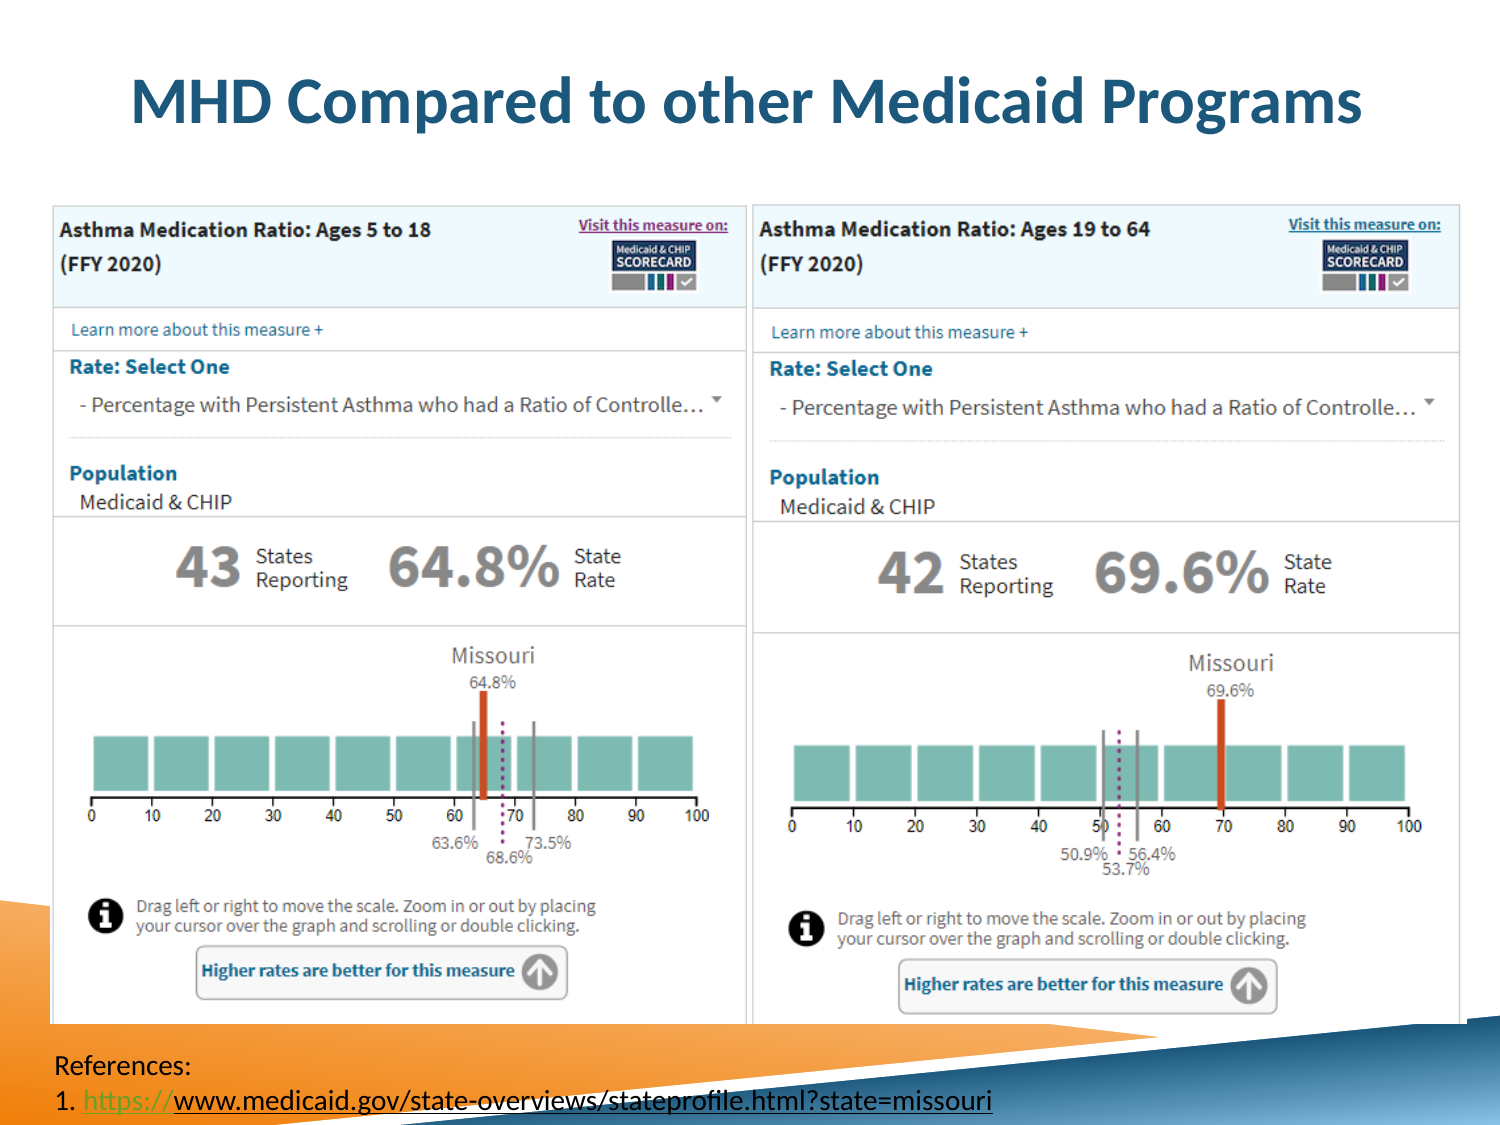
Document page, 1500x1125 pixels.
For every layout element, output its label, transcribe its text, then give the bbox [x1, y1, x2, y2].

text_box References: 1. https://www.medicaid.gov/state-overviews/stateprofile.html?state=missouri [39, 1039, 1015, 1124]
picture [49, 199, 1468, 1025]
title MHD Compared to other Medicaid Programs [100, 24, 1395, 170]
